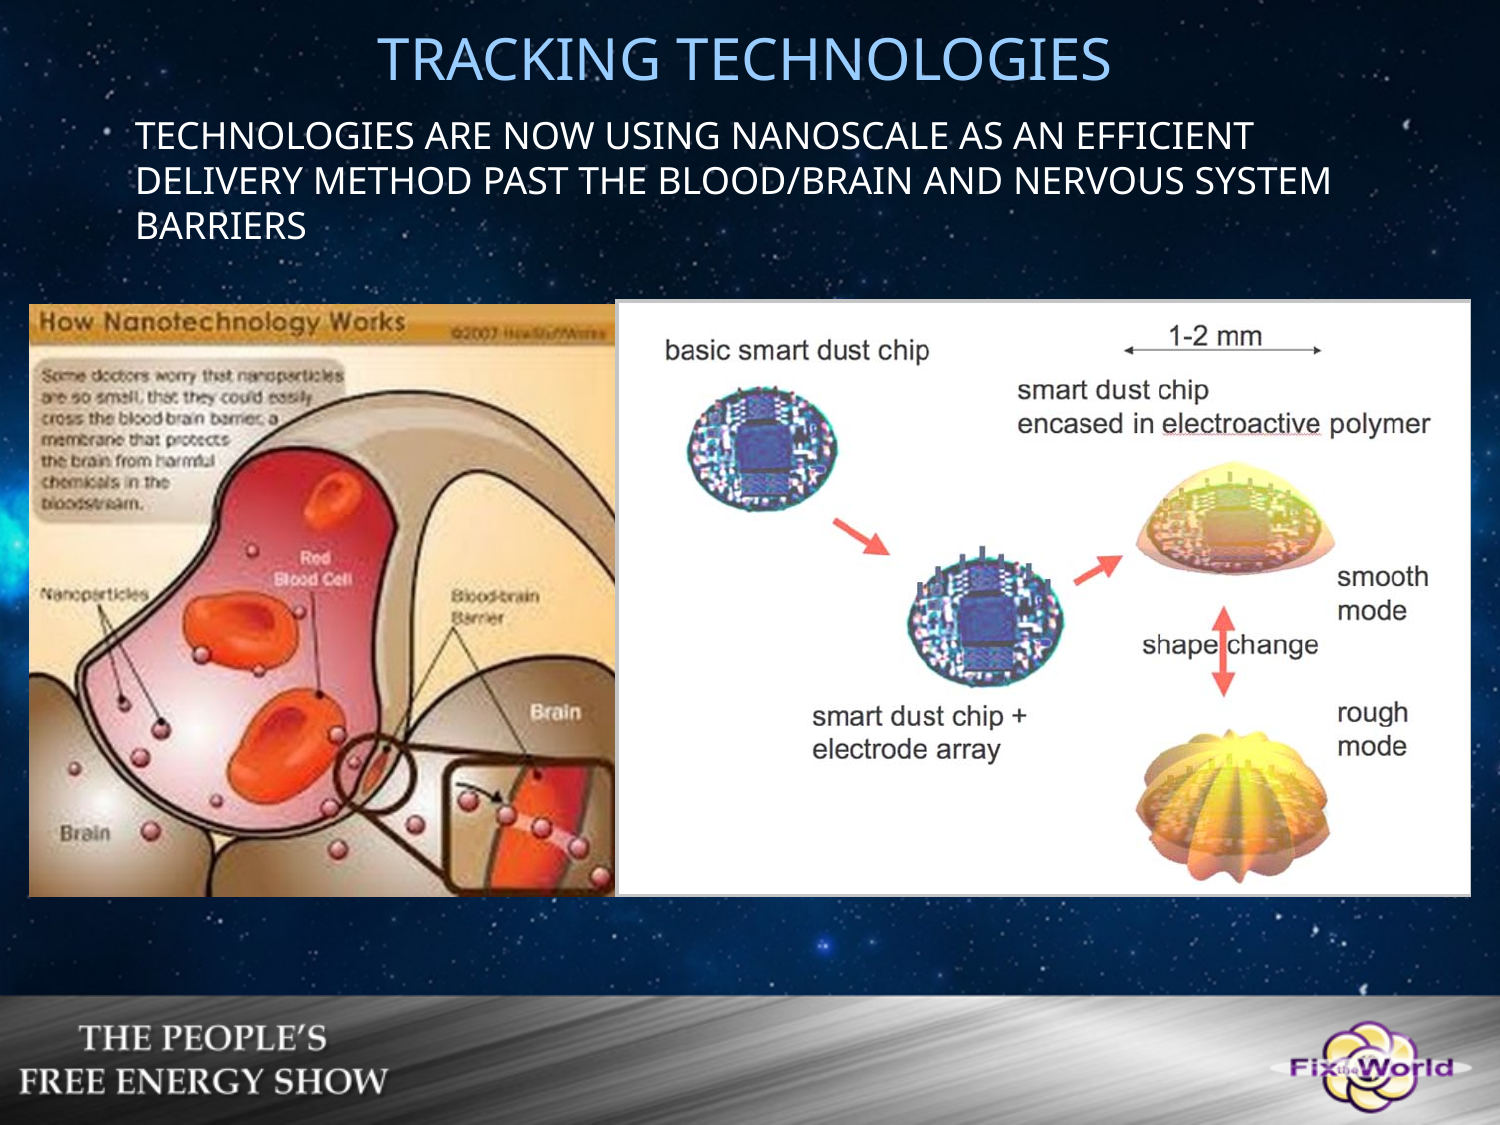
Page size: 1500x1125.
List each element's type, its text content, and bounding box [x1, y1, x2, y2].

picture [0, 0, 1500, 1125]
text_box [1, 74, 1500, 149]
text_box TECHNOLOGIES ARE NOW USING NANOSCALE AS AN EFFICIENT DELIVERY METHOD PAST THE BLOOD/BRAIN AND NERVOUS SYSTEM BARRIERS [120, 104, 1395, 195]
text_box TRACKING TECHNOLOGIES [108, 15, 1383, 74]
